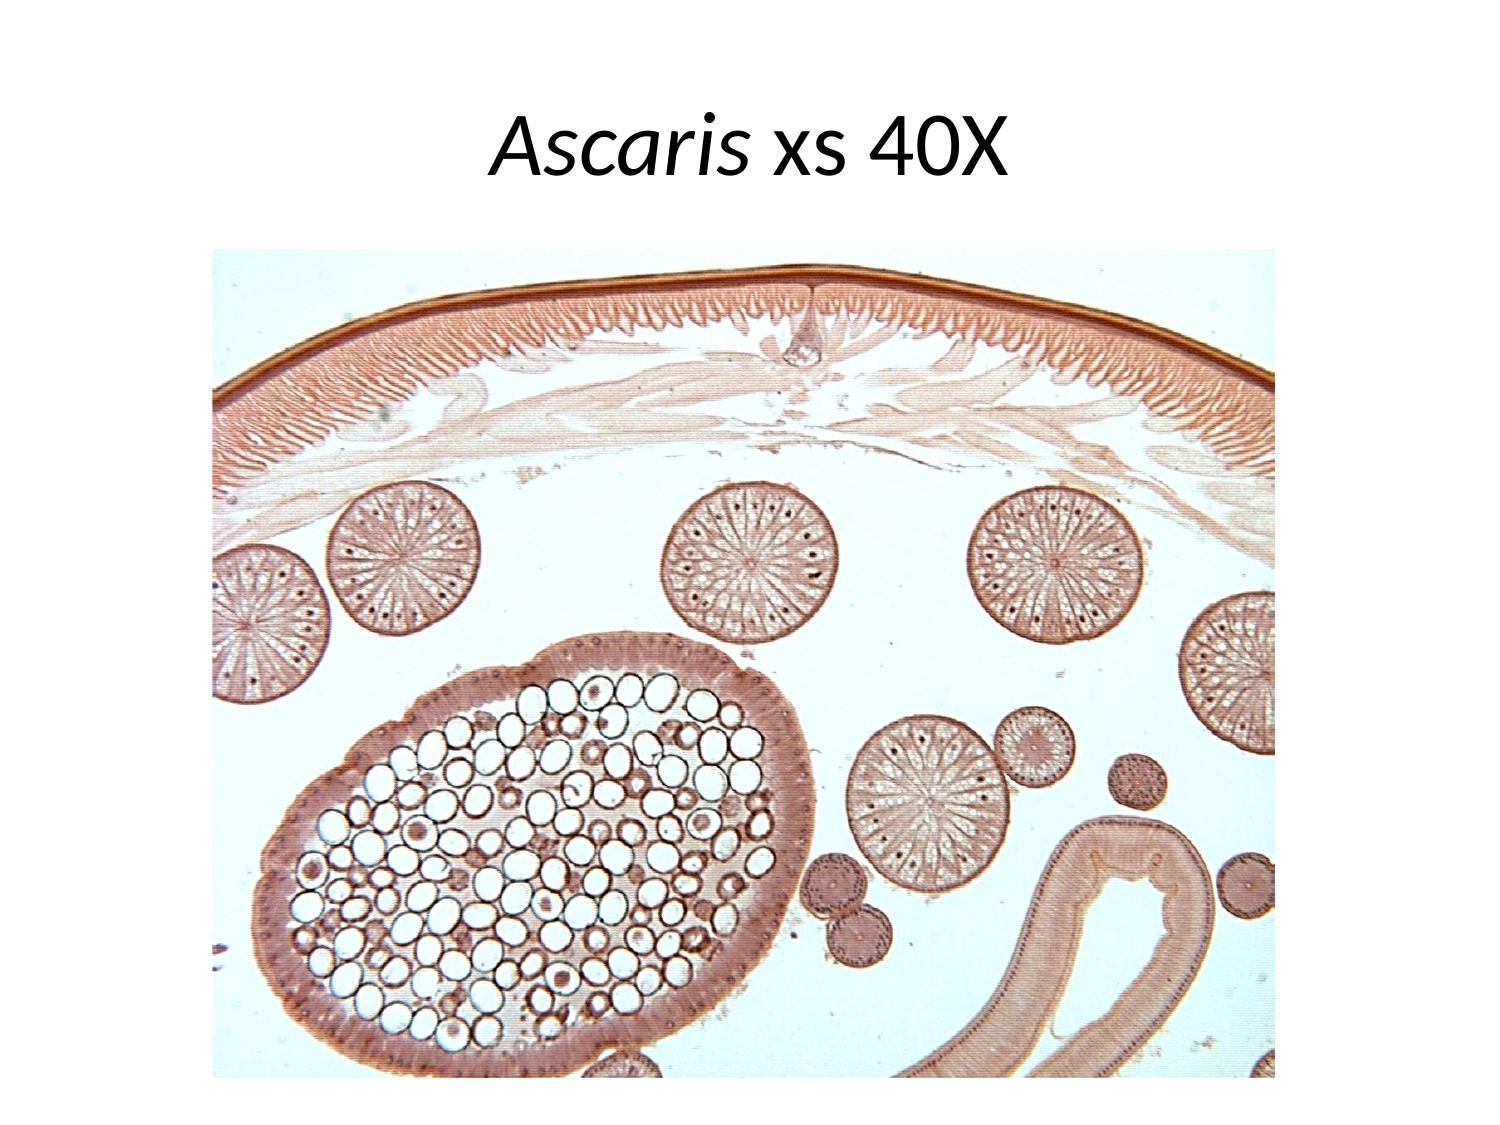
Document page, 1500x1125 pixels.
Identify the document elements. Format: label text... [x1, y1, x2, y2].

picture [212, 249, 1276, 1078]
title Ascaris xs 40X [75, 45, 1425, 233]
